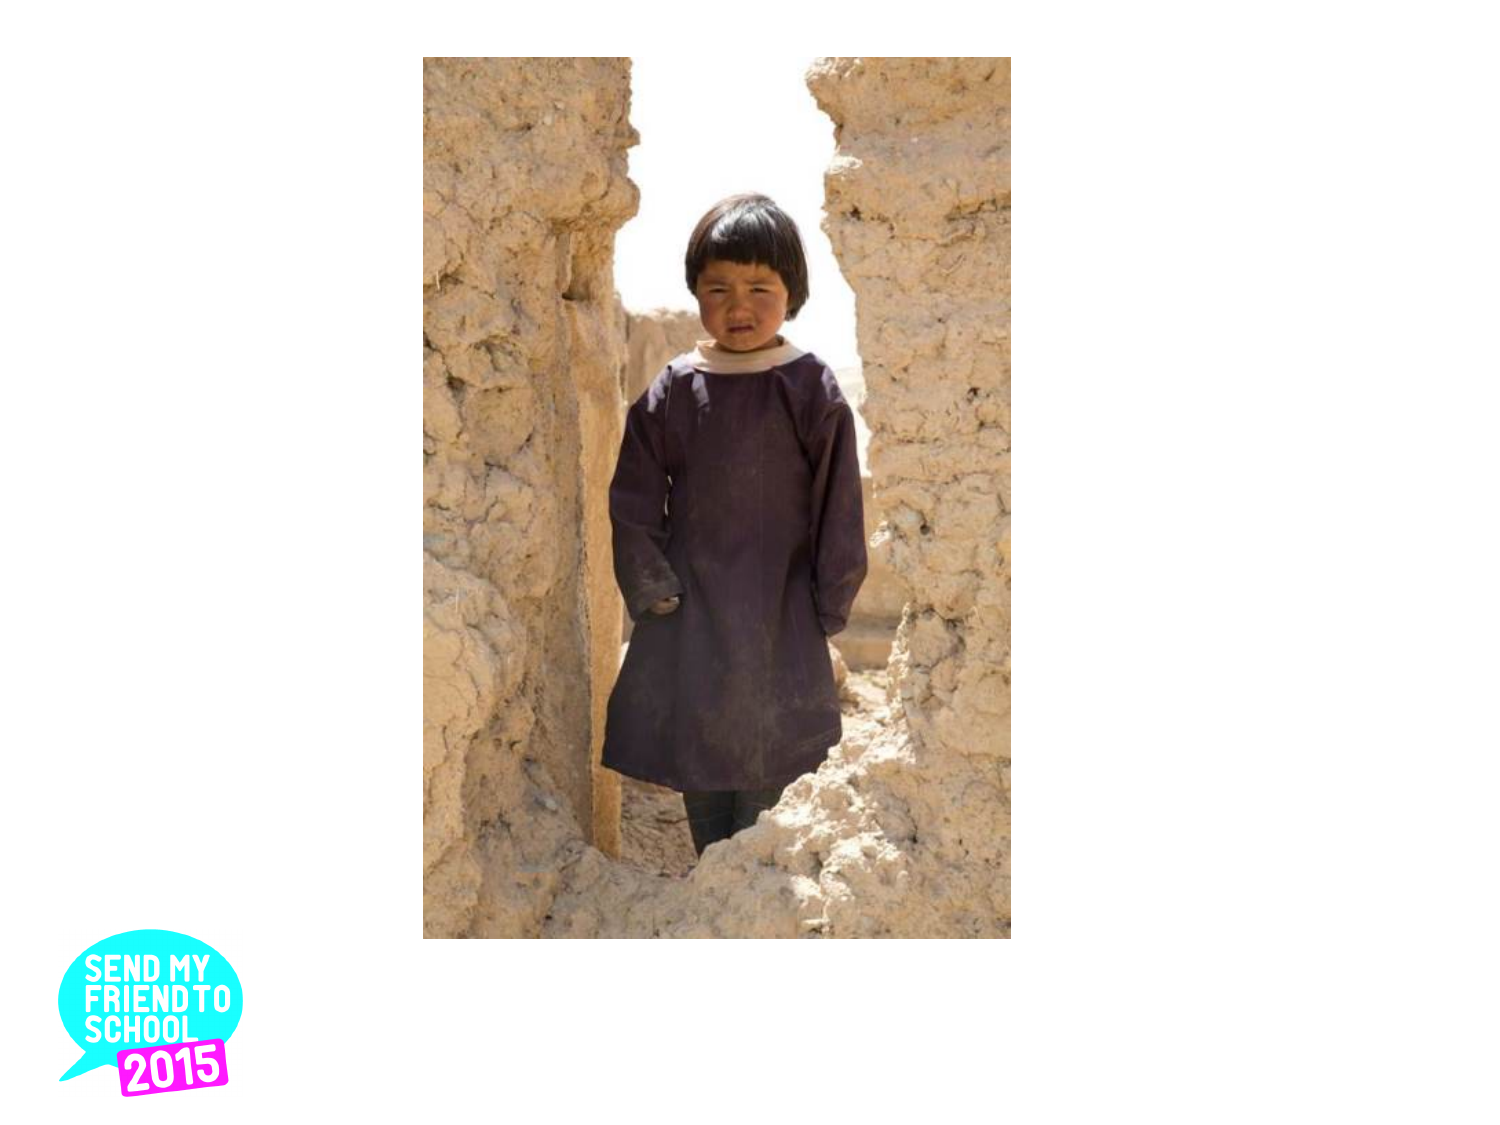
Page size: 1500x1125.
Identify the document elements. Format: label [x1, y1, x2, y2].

list [423, 57, 1012, 939]
picture [58, 929, 243, 1097]
